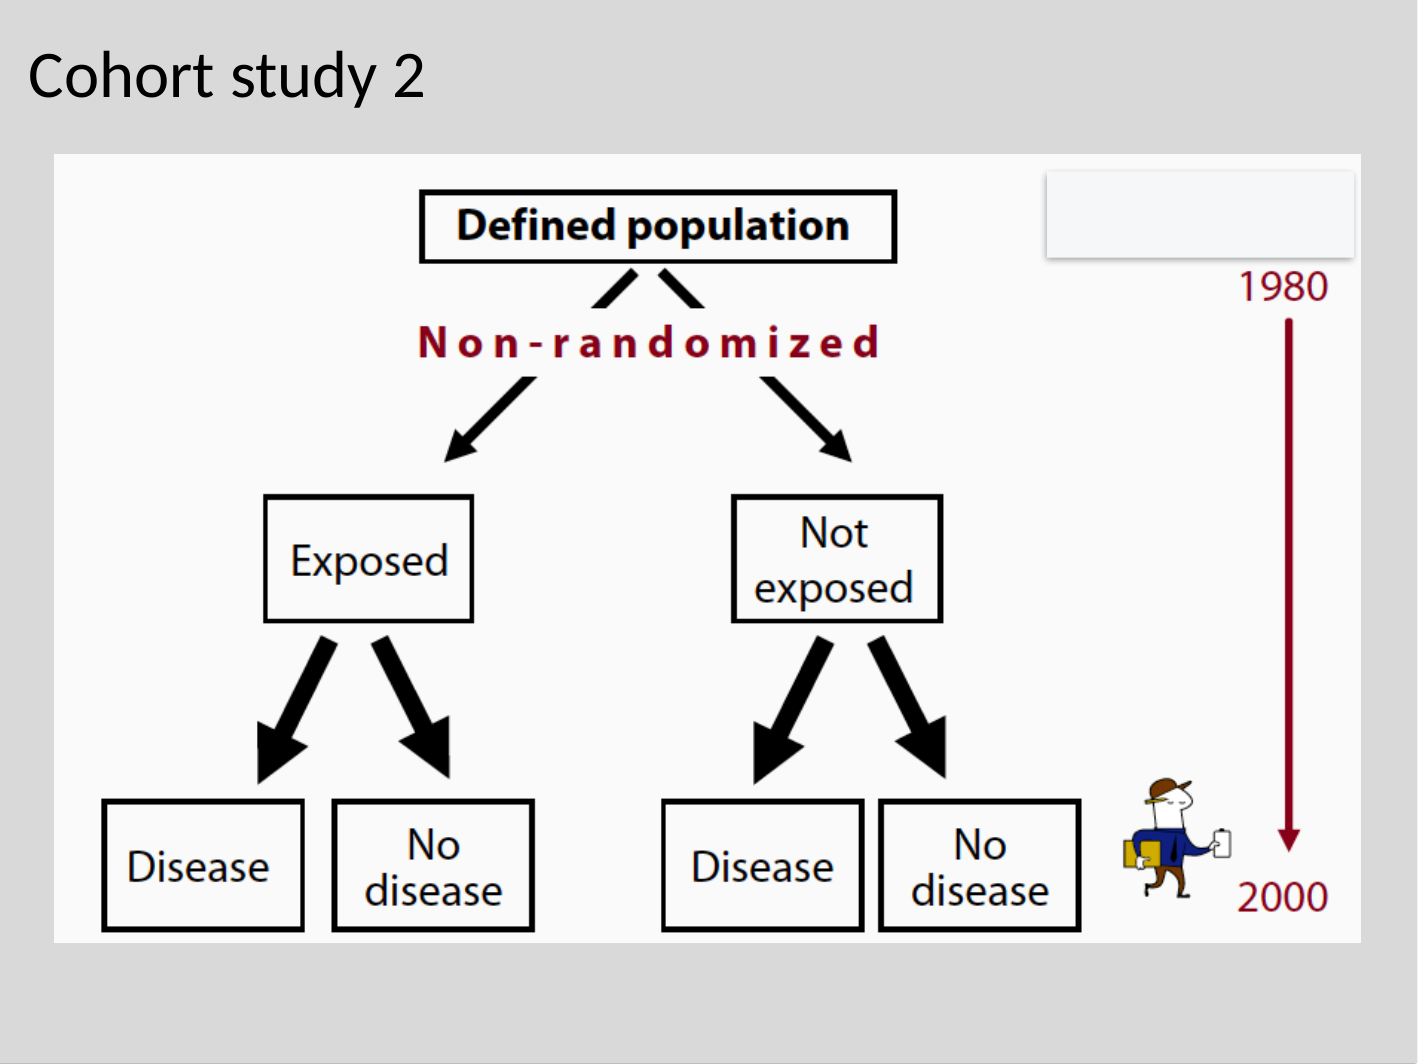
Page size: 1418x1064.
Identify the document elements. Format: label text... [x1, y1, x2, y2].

picture [54, 153, 1361, 943]
title Cohort study 2 [14, 23, 755, 155]
